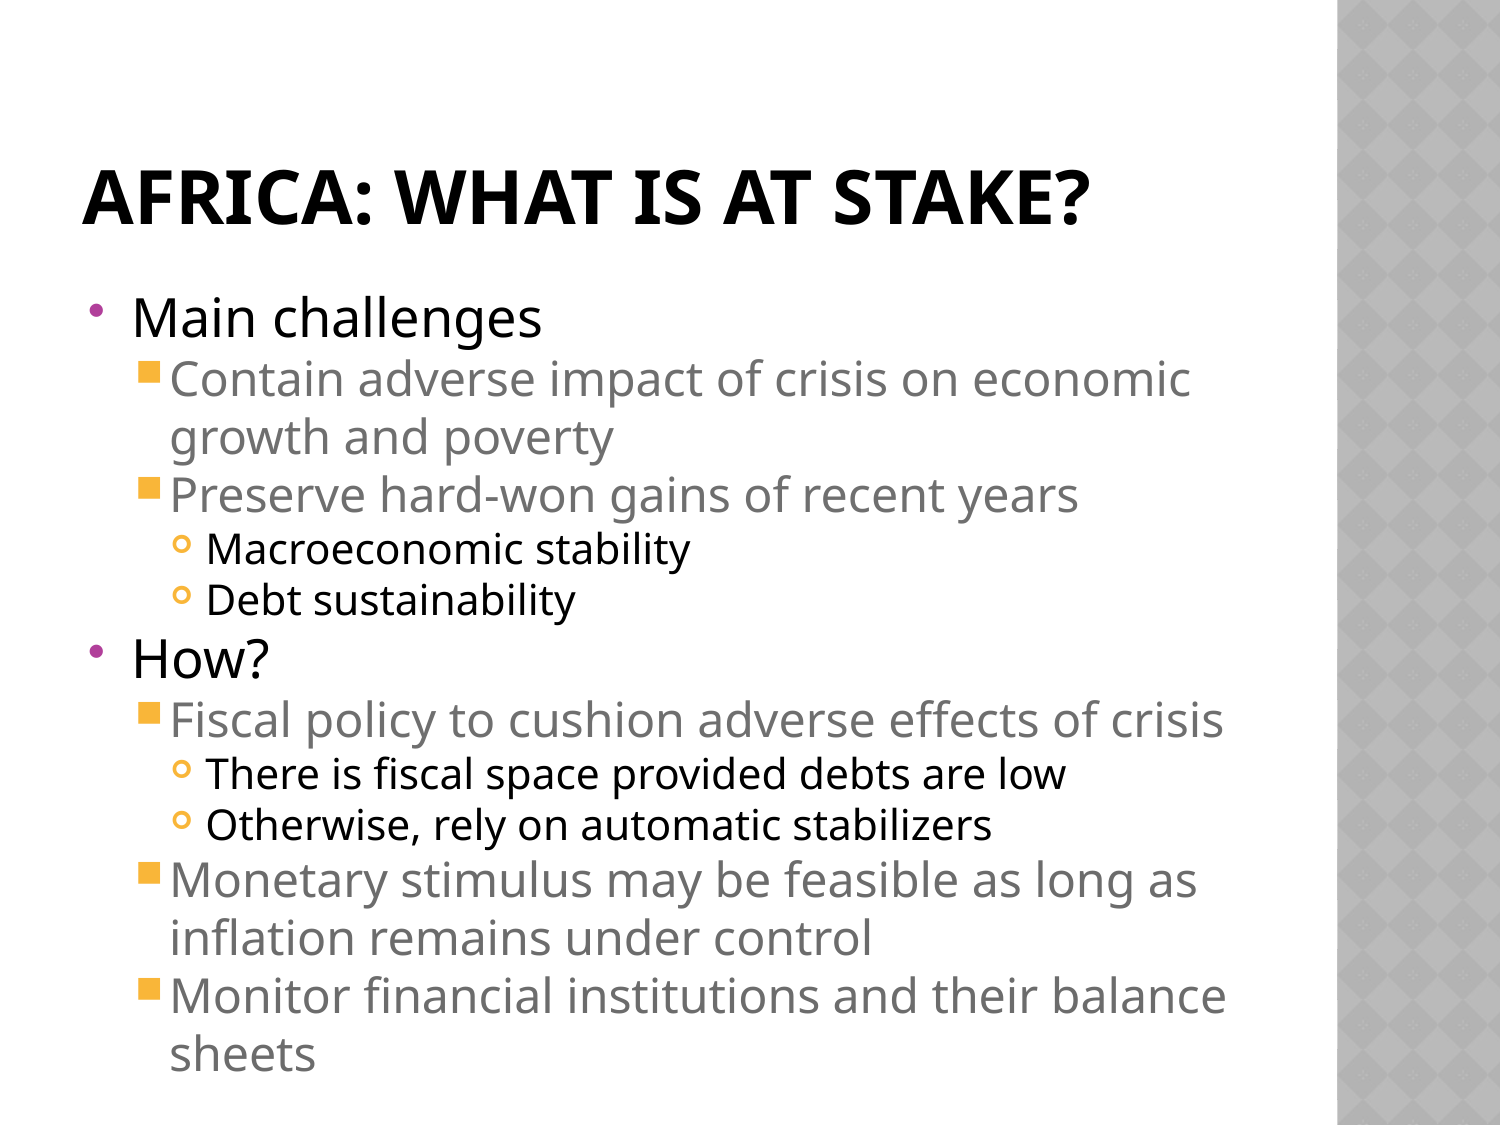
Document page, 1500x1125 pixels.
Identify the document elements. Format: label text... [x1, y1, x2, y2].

title Africa: what is at stake? [75, 52, 1263, 240]
list Main challenges Contain adverse impact of crisis on economic growth and poverty Preserve hard-won gains of recent years Macroeconomic stability Debt sustainability How? Fiscal policy to cushion adverse effects of crisis There is fiscal space provided debts are low Otherwise, rely on automatic stabilizers Monetary stimulus may be feasible as long as inflation remains under control Monitor financial institutions and their balance sheets [75, 275, 1325, 1102]
